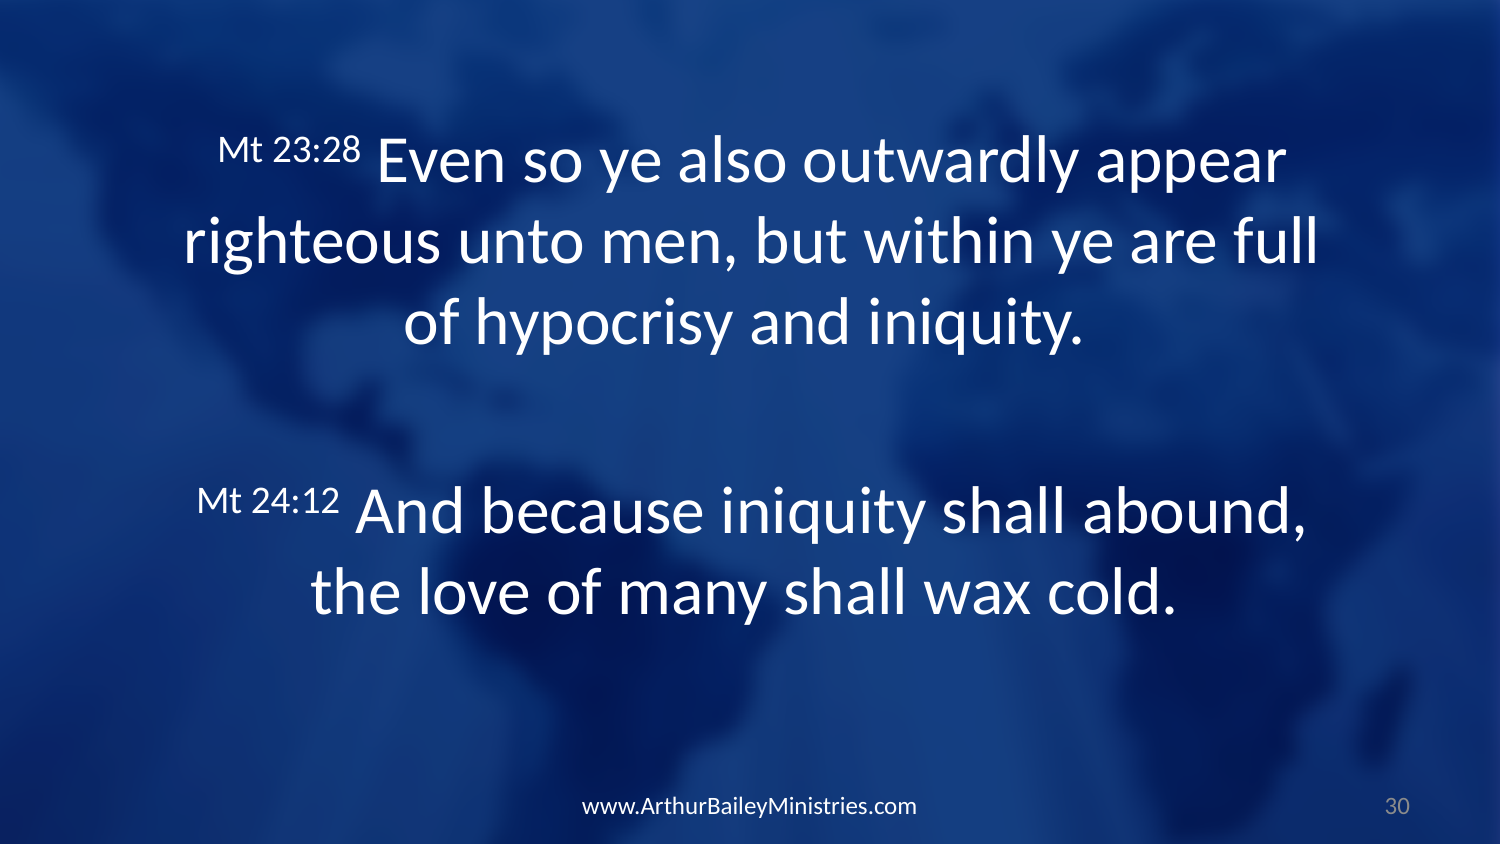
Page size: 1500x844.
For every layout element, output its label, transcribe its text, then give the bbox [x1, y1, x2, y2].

slide_number 30 [1074, 782, 1425, 827]
picture [0, 0, 1500, 844]
footer www.ArthurBaileyMinistries.com [512, 782, 988, 827]
list Mt 23:28 Even so ye also outwardly appear righteous unto men, but within ye are full of hypocrisy and iniquity. Mt 24:12 And because iniquity shall abound, the love of many shall wax cold. [151, 107, 1355, 741]
